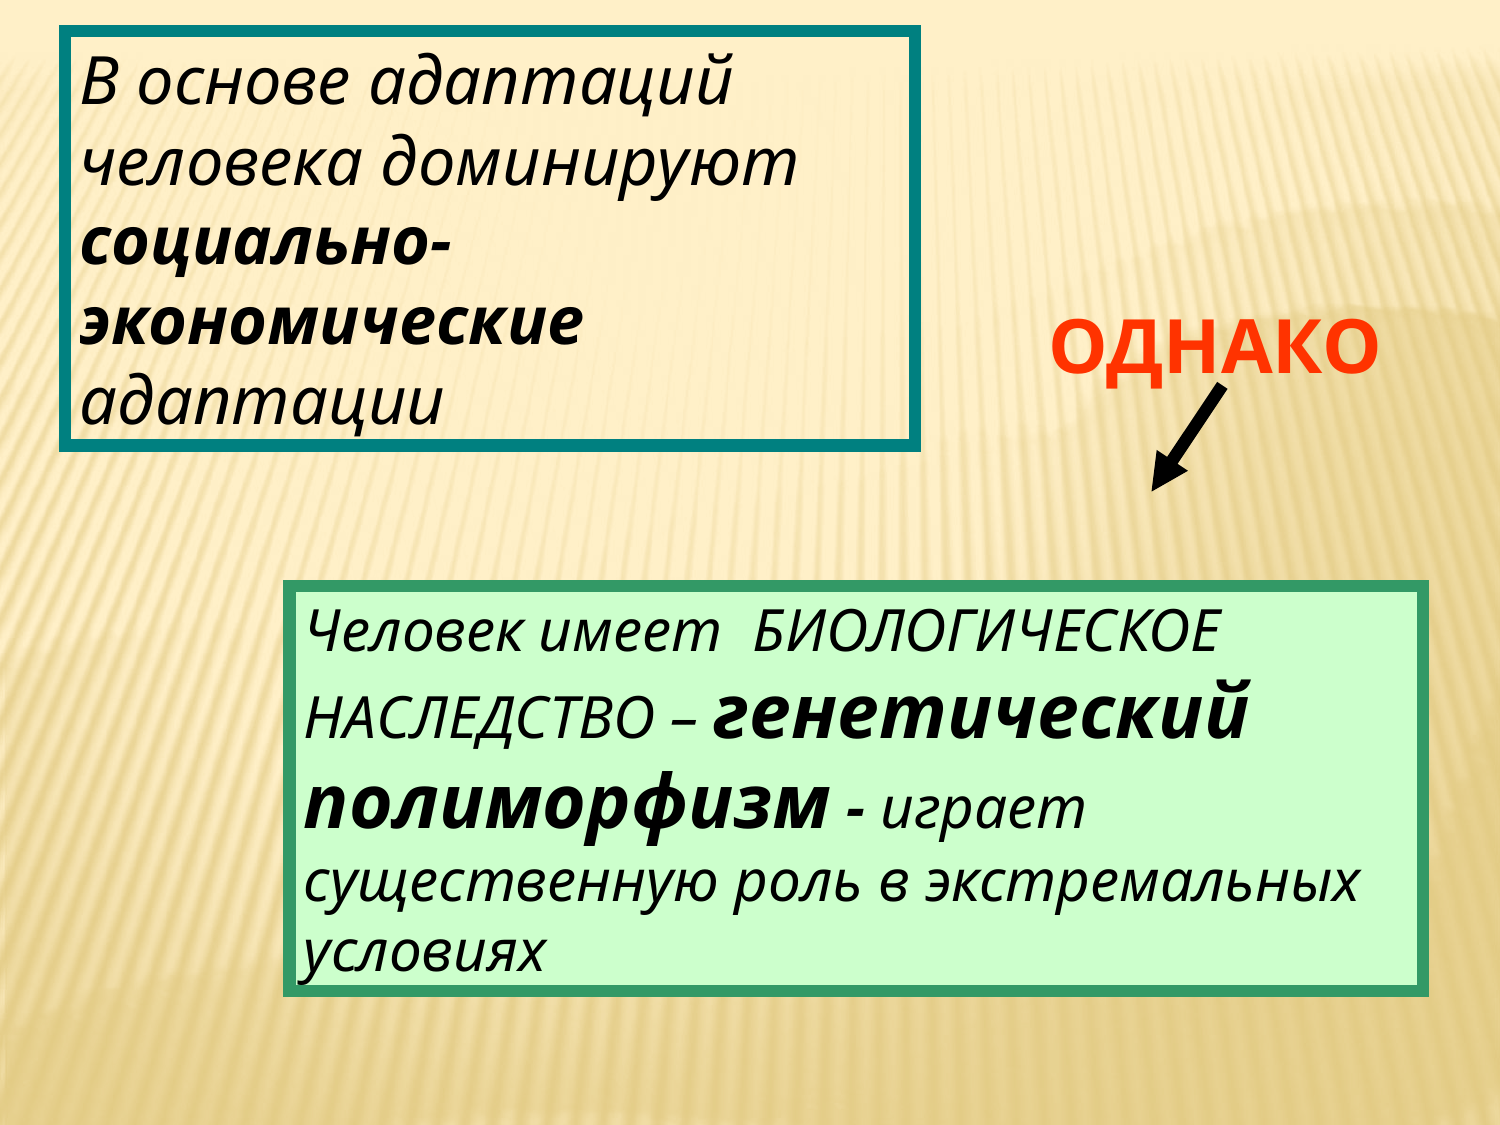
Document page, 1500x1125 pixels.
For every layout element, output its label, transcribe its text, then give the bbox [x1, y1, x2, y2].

text_box Человек имеет БИОЛОГИЧЕСКОЕ НАСЛЕДСТВО – генетический полиморфизм - играет существенную роль в экстремальных условиях [289, 586, 1424, 991]
text_box [1151, 385, 1223, 492]
text_box В основе адаптаций человека доминируют социально-экономические адаптации [64, 30, 916, 446]
text_box ОДНАКО [1033, 290, 1447, 396]
